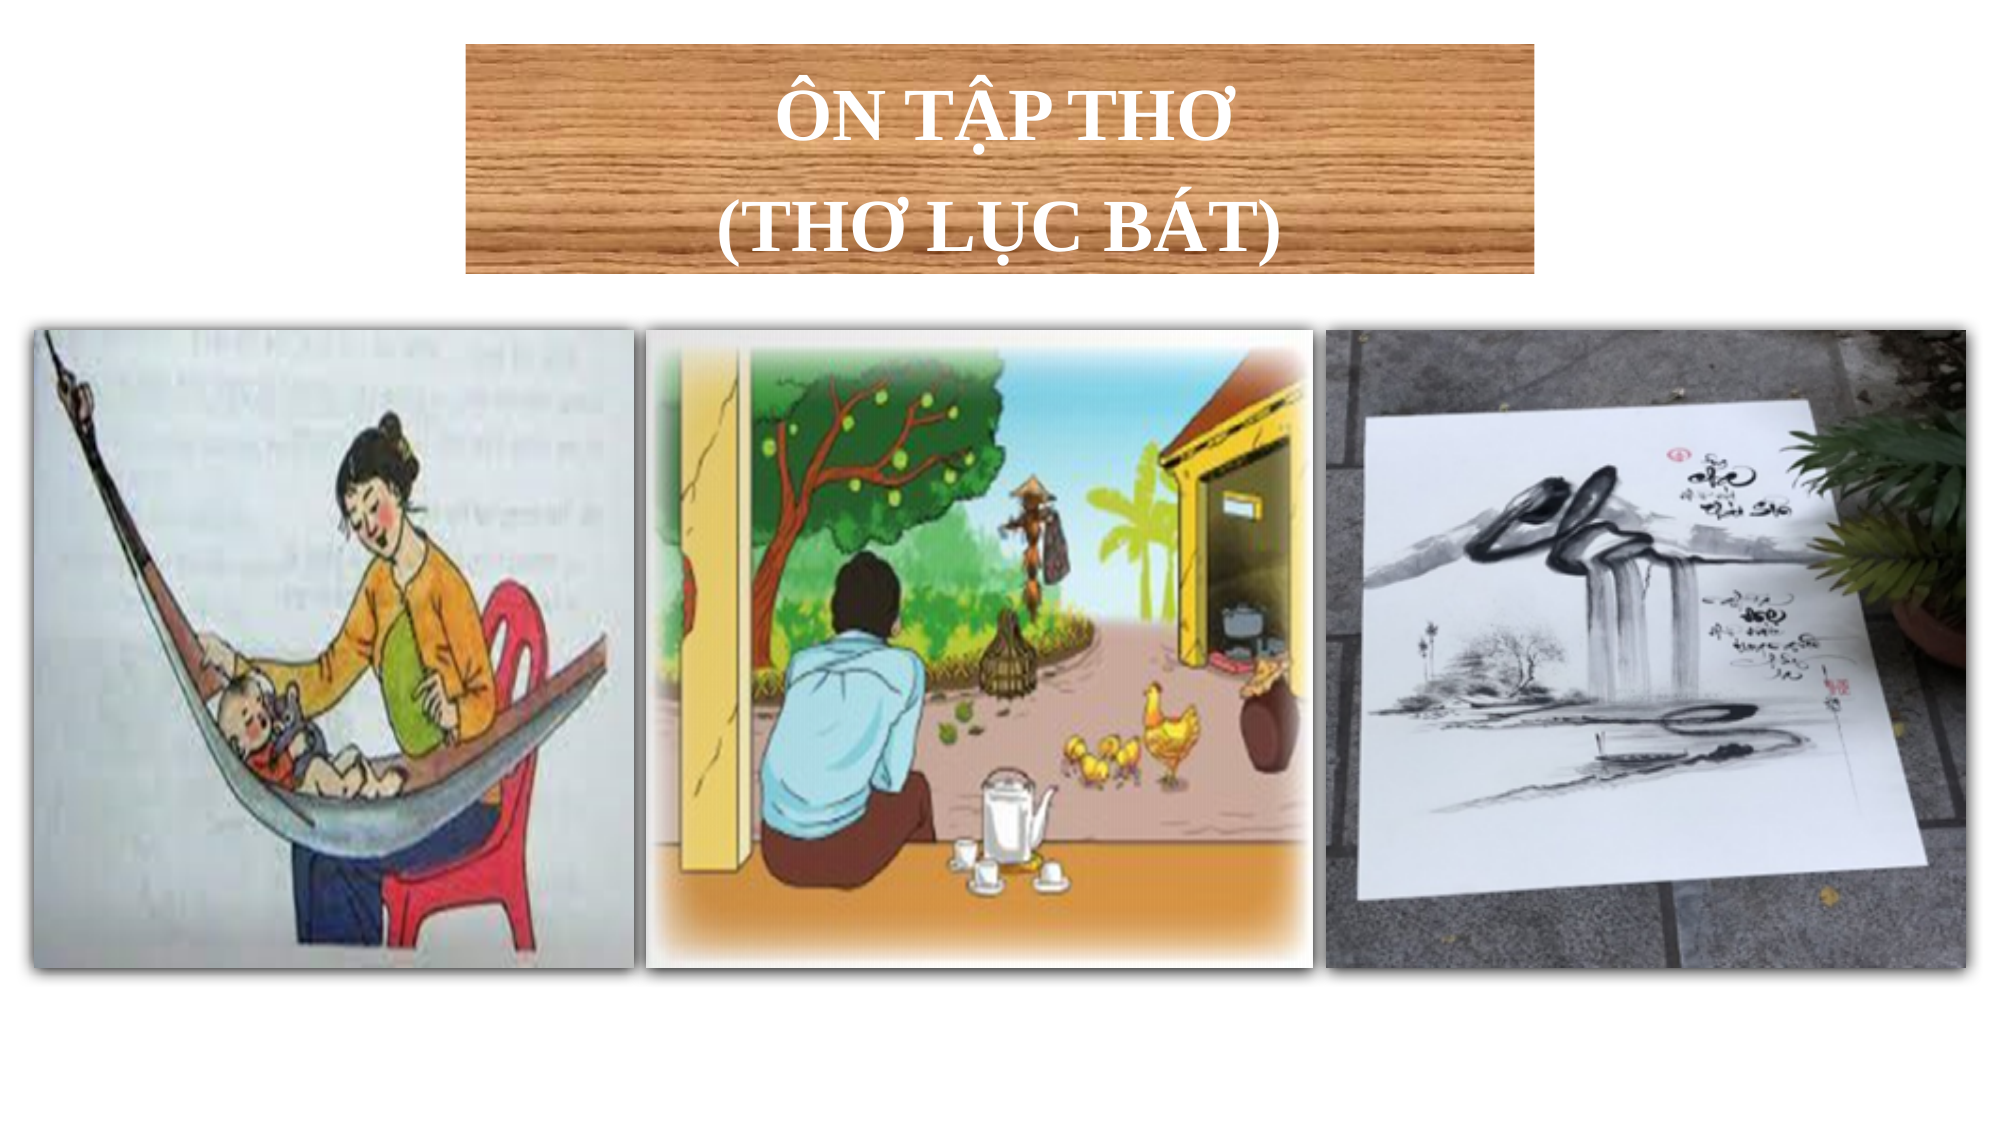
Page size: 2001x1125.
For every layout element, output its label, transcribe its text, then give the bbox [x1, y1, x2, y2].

text_box ÔN TẬP THƠ (THƠ LỤC BÁT) [465, 44, 1535, 274]
picture [33, 330, 634, 968]
picture [1326, 330, 1966, 968]
picture [646, 330, 1313, 968]
